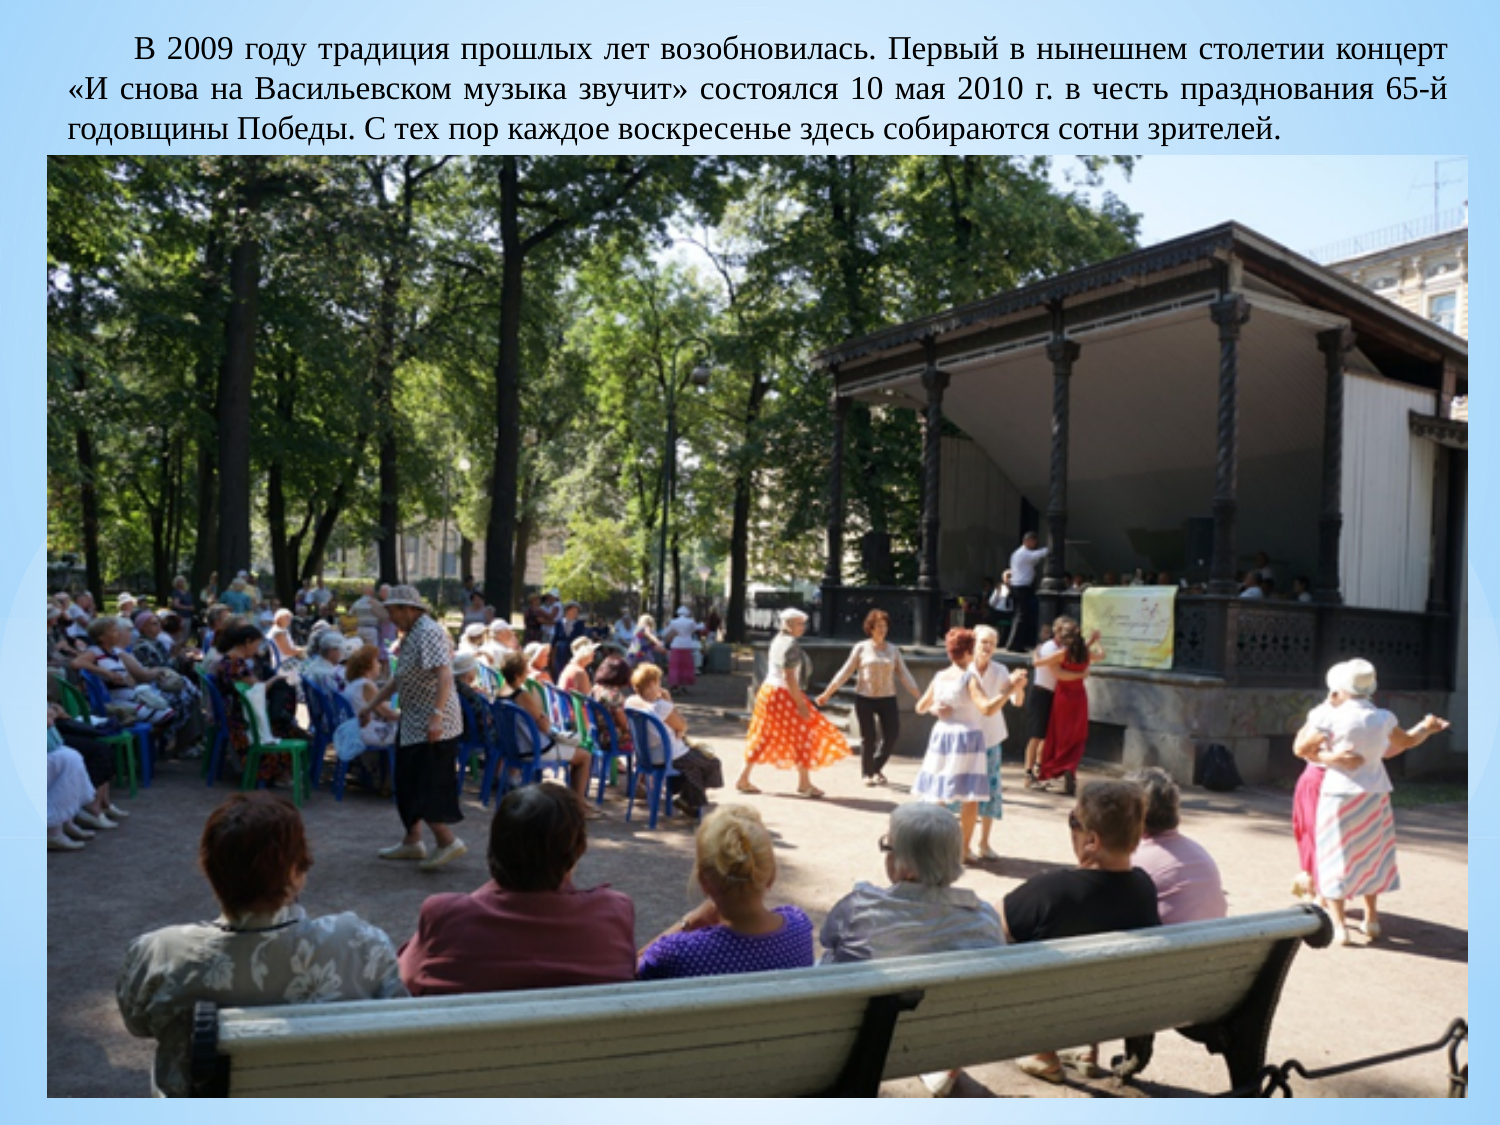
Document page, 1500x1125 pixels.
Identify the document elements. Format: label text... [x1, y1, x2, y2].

text_box В 2009 году традиция прошлых лет возобновилась. Первый в нынешнем столетии концерт «И снова на Васильевском музыка звучит» состоялся 10 мая 2010 г. в честь празднования 65-й годовщины Победы. С тех пор каждое воскресенье здесь собираются сотни зрителей. [53, 19, 1465, 154]
picture [46, 155, 1468, 1099]
